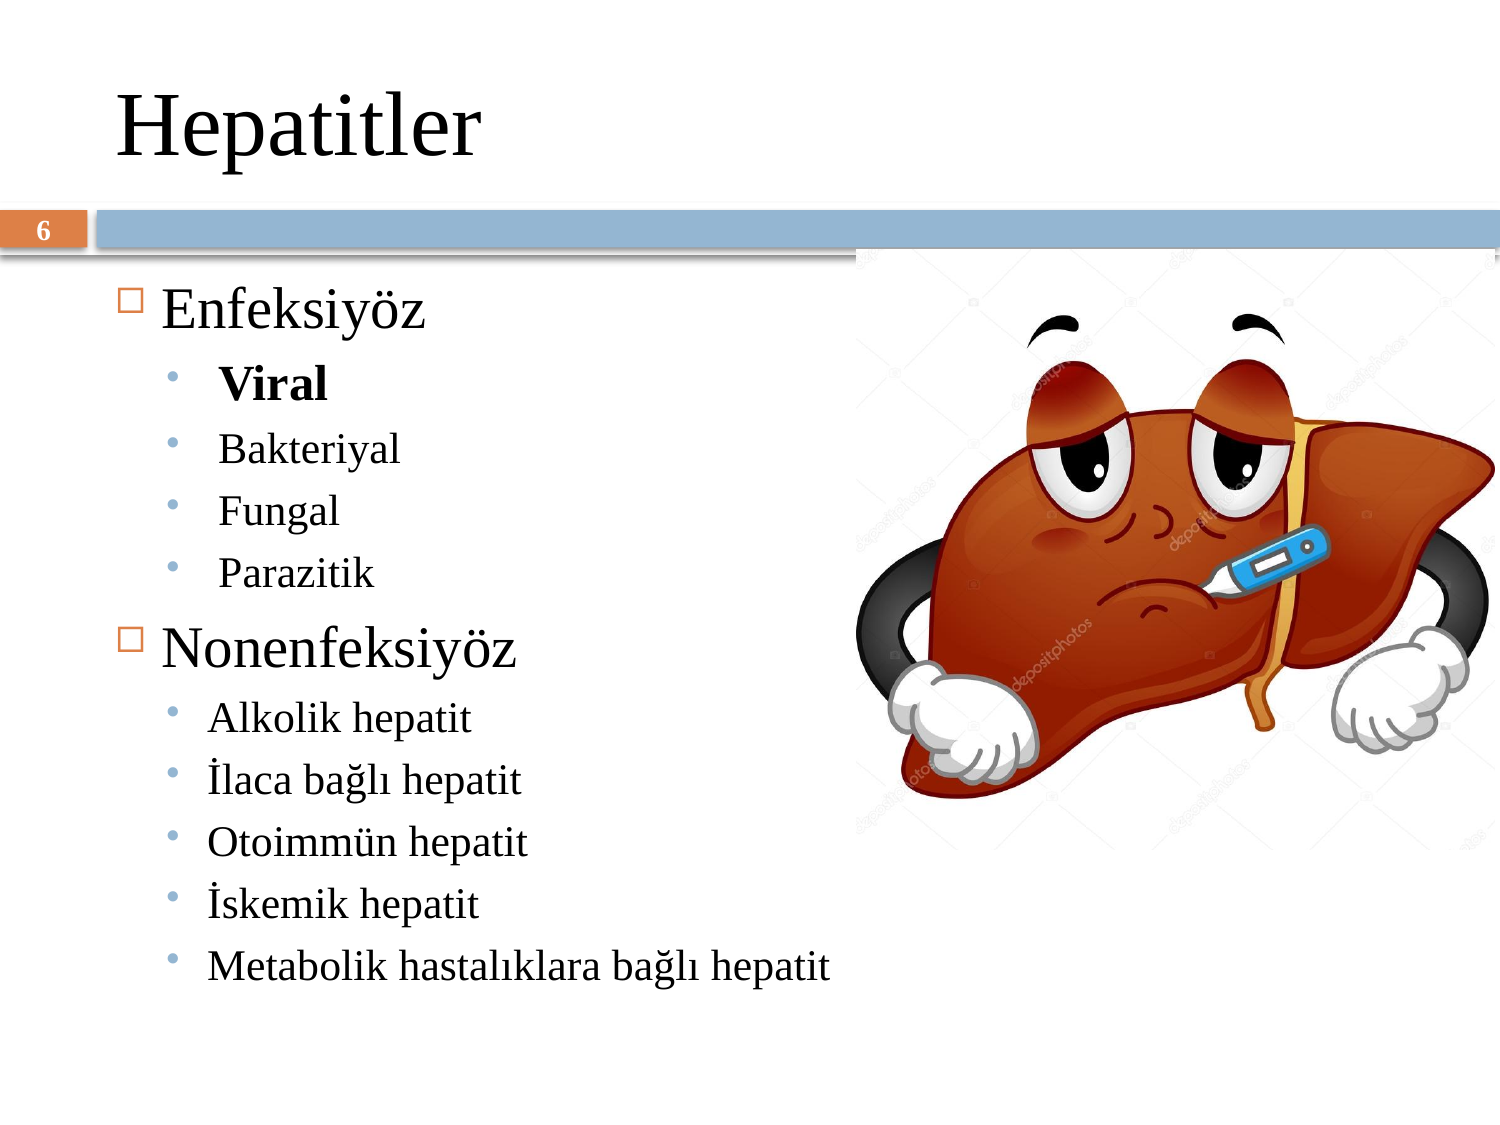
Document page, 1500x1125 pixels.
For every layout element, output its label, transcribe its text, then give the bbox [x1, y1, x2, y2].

title Hepatitler [100, 37, 1438, 200]
picture [856, 249, 1495, 851]
list Enfeksiyöz Viral Bakteriyal Fungal Parazitik Nonenfeksiyöz Alkolik hepatit İlaca bağlı hepatit Otoimmün hepatit İskemik hepatit Metabolik hastalıklara bağlı hepatit [100, 262, 1438, 1000]
slide_number 6 [0, 208, 88, 249]
